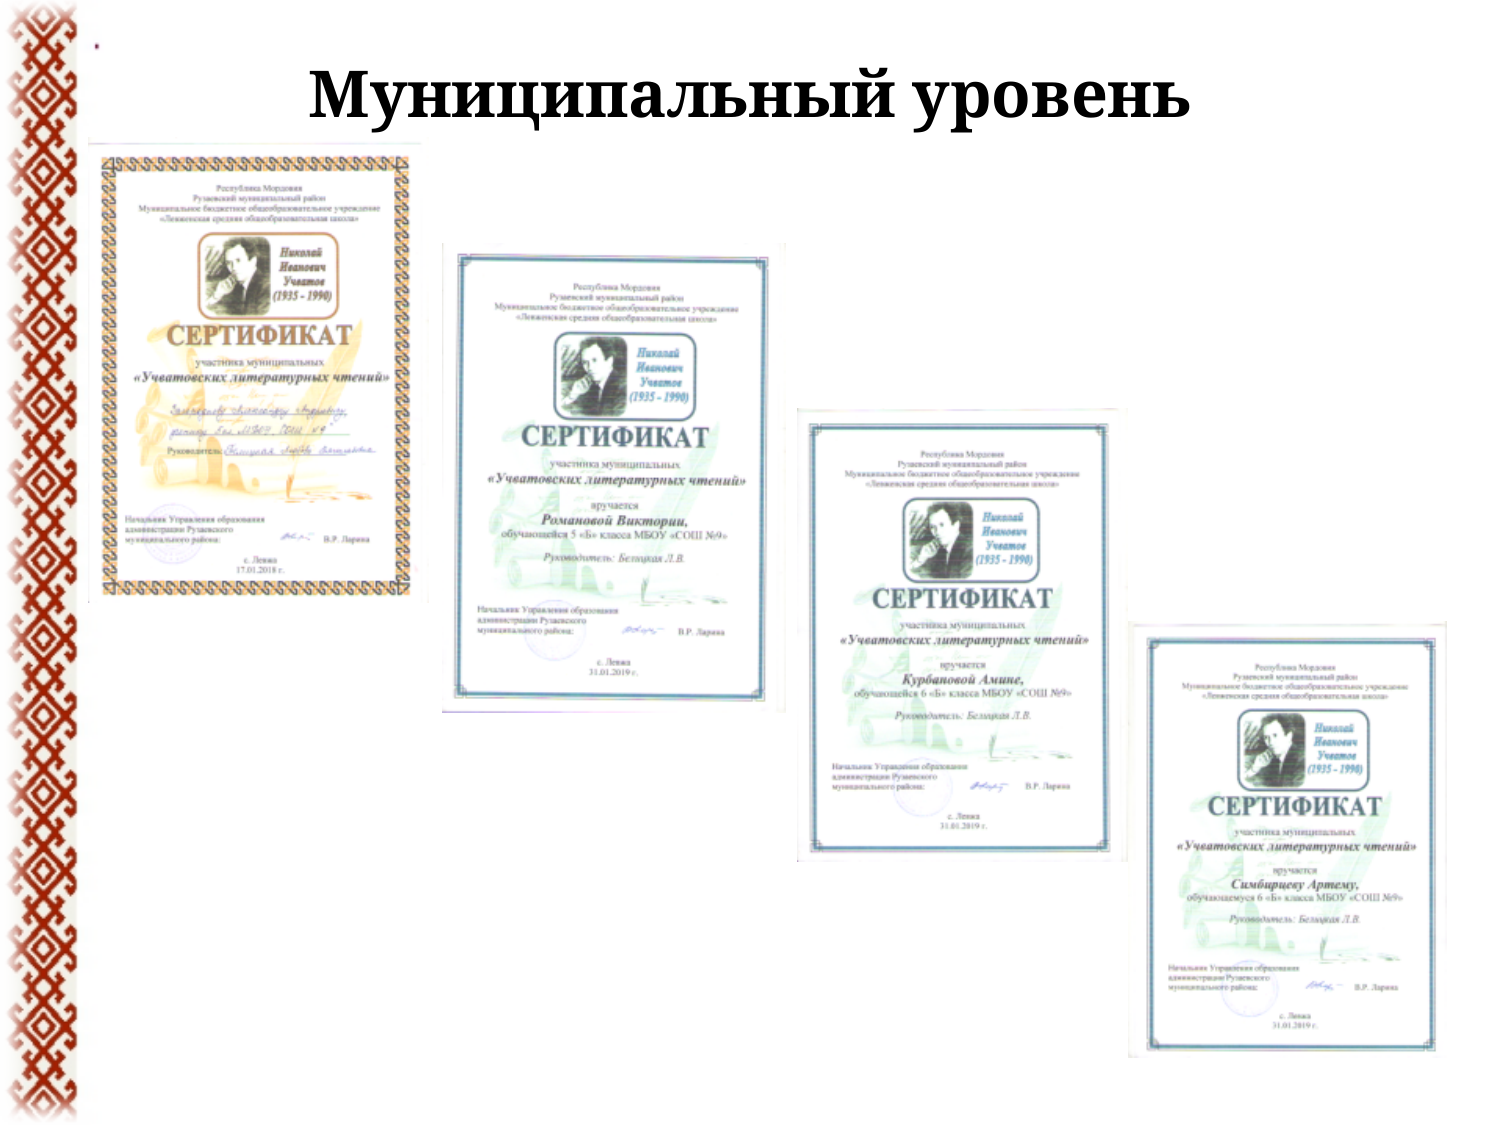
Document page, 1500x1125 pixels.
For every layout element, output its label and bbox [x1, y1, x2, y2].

list [88, 136, 429, 603]
picture [0, 0, 1500, 1125]
